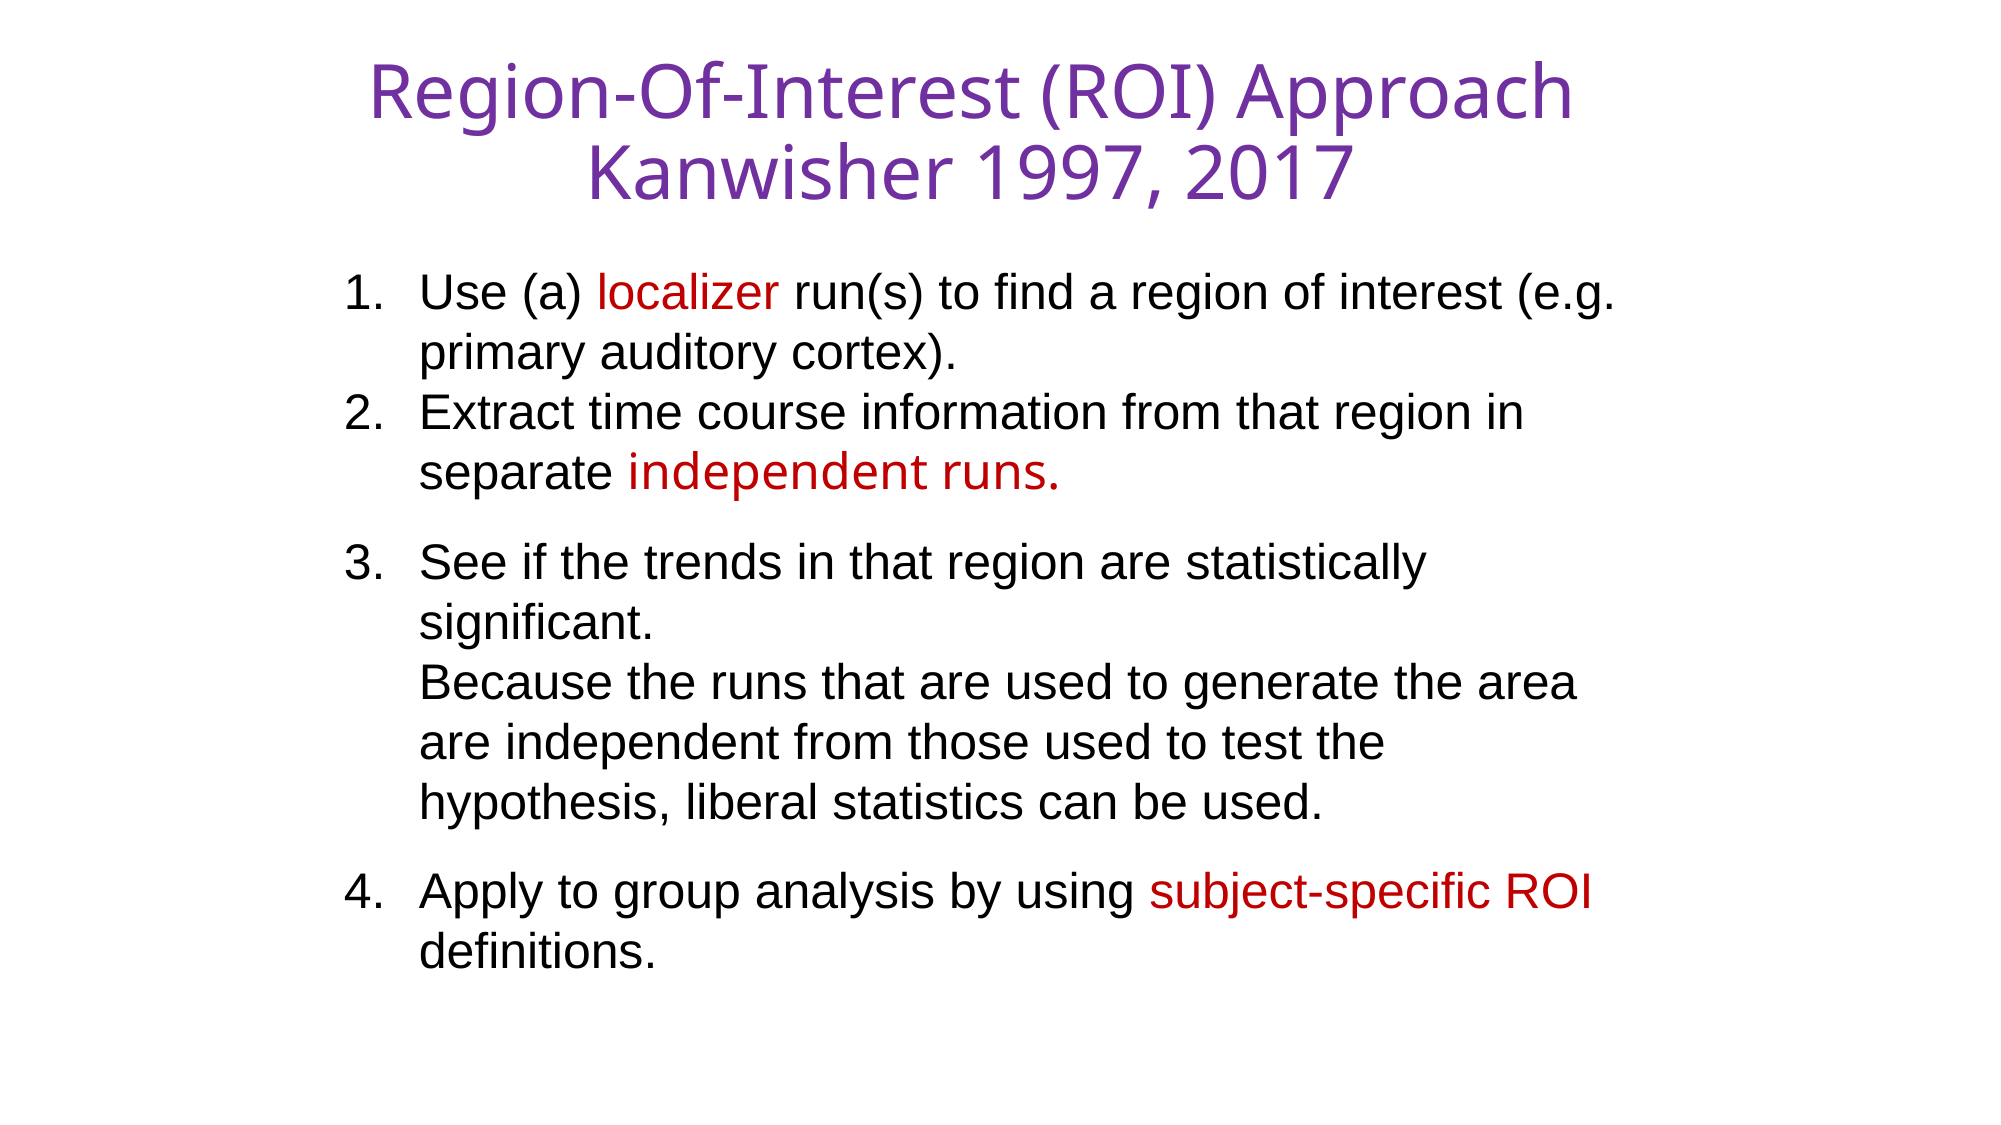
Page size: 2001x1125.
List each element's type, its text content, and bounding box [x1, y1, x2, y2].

text_box Use (a) localizer run(s) to find a region of interest (e.g. primary auditory cortex). Extract time course information from that region in separate independent runs. See if the trends in that region are statistically significant. Because the runs that are used to generate the area are independent from those used to test the hypothesis, liberal statistics can be used. Apply to group analysis by using subject-specific ROI definitions. [337, 199, 1652, 1002]
title Region-Of-Interest (ROI) Approach Kanwisher 1997, 2017 [337, 19, 1613, 199]
